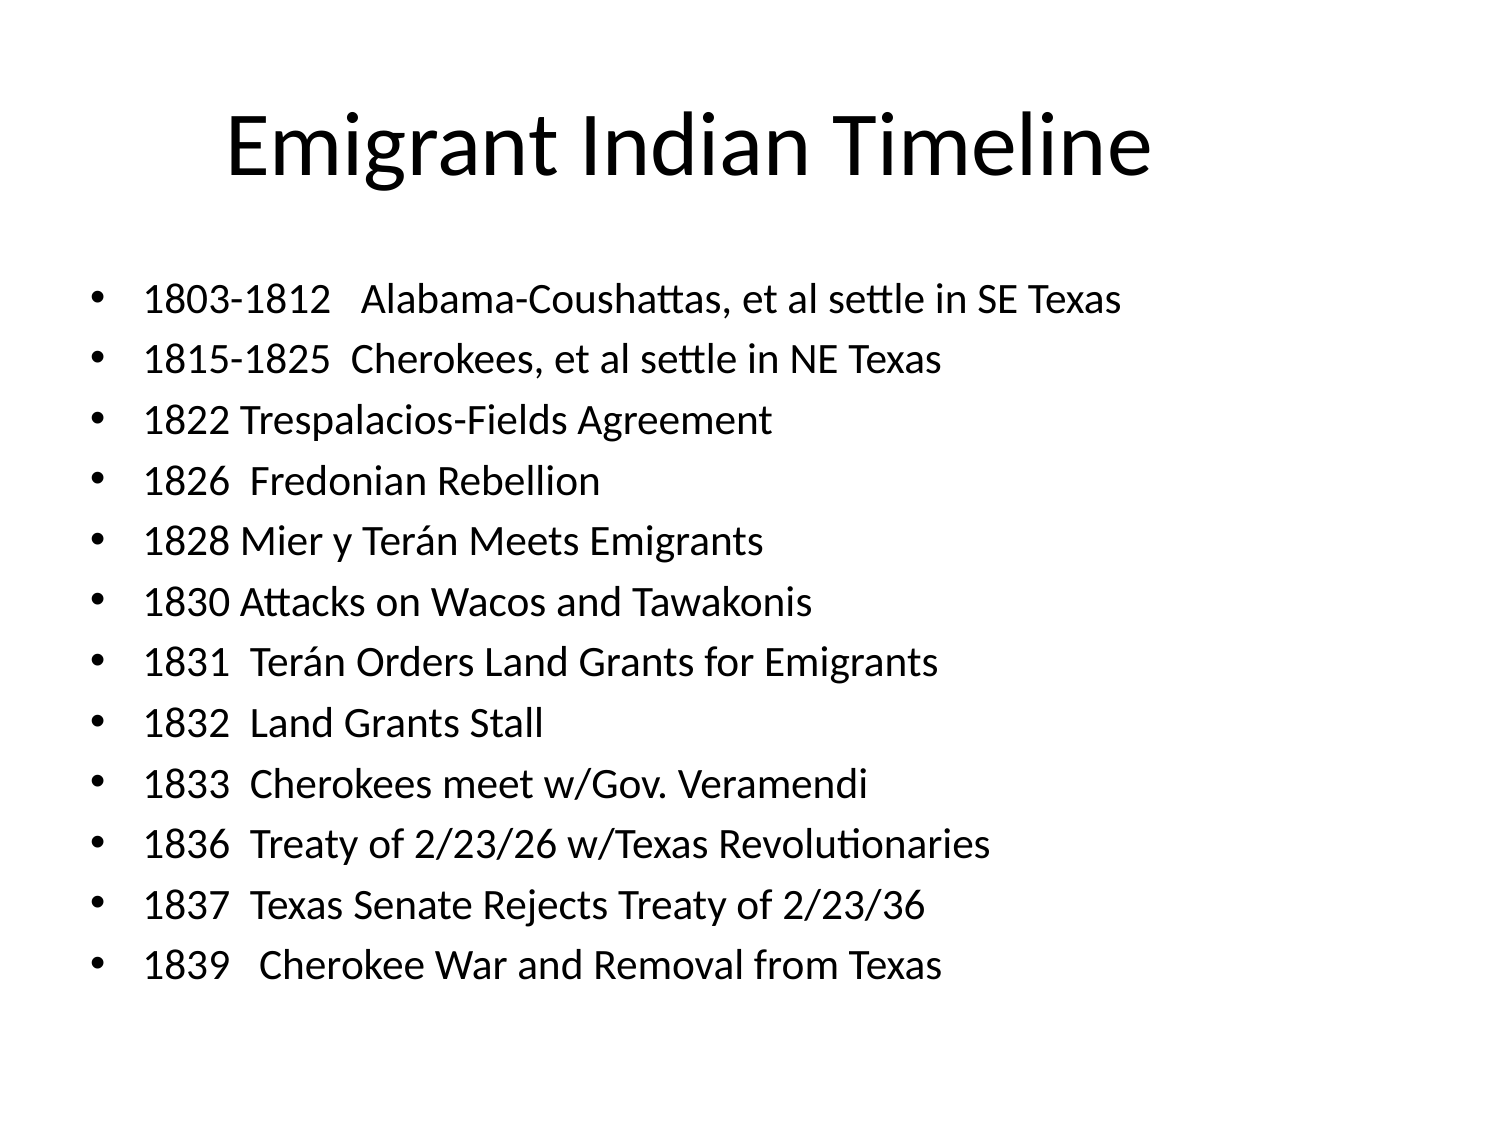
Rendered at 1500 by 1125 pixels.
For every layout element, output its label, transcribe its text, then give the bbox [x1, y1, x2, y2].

title Emigrant Indian Timeline [75, 45, 1425, 233]
list 1803-1812 Alabama-Coushattas, et al settle in SE Texas 1815-1825 Cherokees, et al settle in NE Texas 1822 Trespalacios-Fields Agreement 1826 Fredonian Rebellion 1828 Mier y Terán Meets Emigrants 1830 Attacks on Wacos and Tawakonis 1831 Terán Orders Land Grants for Emigrants 1832 Land Grants Stall 1833 Cherokees meet w/Gov. Veramendi 1836 Treaty of 2/23/26 w/Texas Revolutionaries 1837 Texas Senate Rejects Treaty of 2/23/36 1839 Cherokee War and Removal from Texas [75, 262, 1425, 1005]
